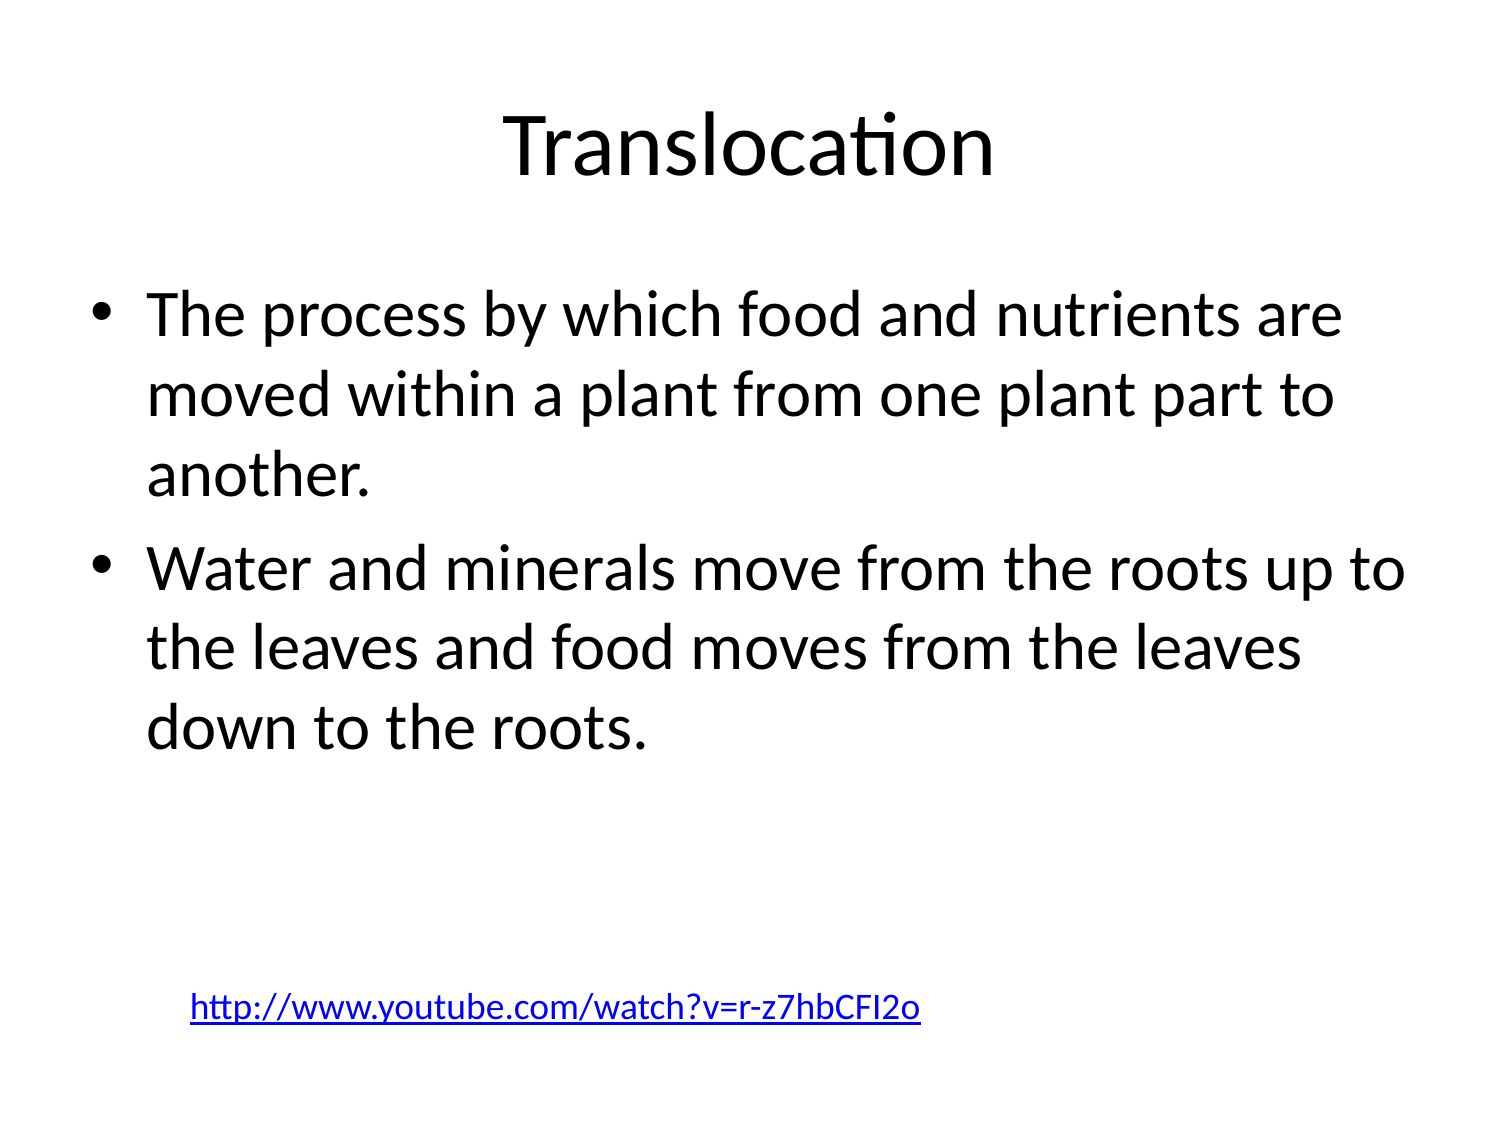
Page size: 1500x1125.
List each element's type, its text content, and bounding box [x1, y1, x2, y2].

text_box http://www.youtube.com/watch?v=r-z7hbCFI2o [174, 974, 1275, 1080]
list The process by which food and nutrients are moved within a plant from one plant part to another. Water and minerals move from the roots up to the leaves and food moves from the leaves down to the roots. [75, 262, 1425, 1005]
title Translocation [75, 45, 1425, 233]
